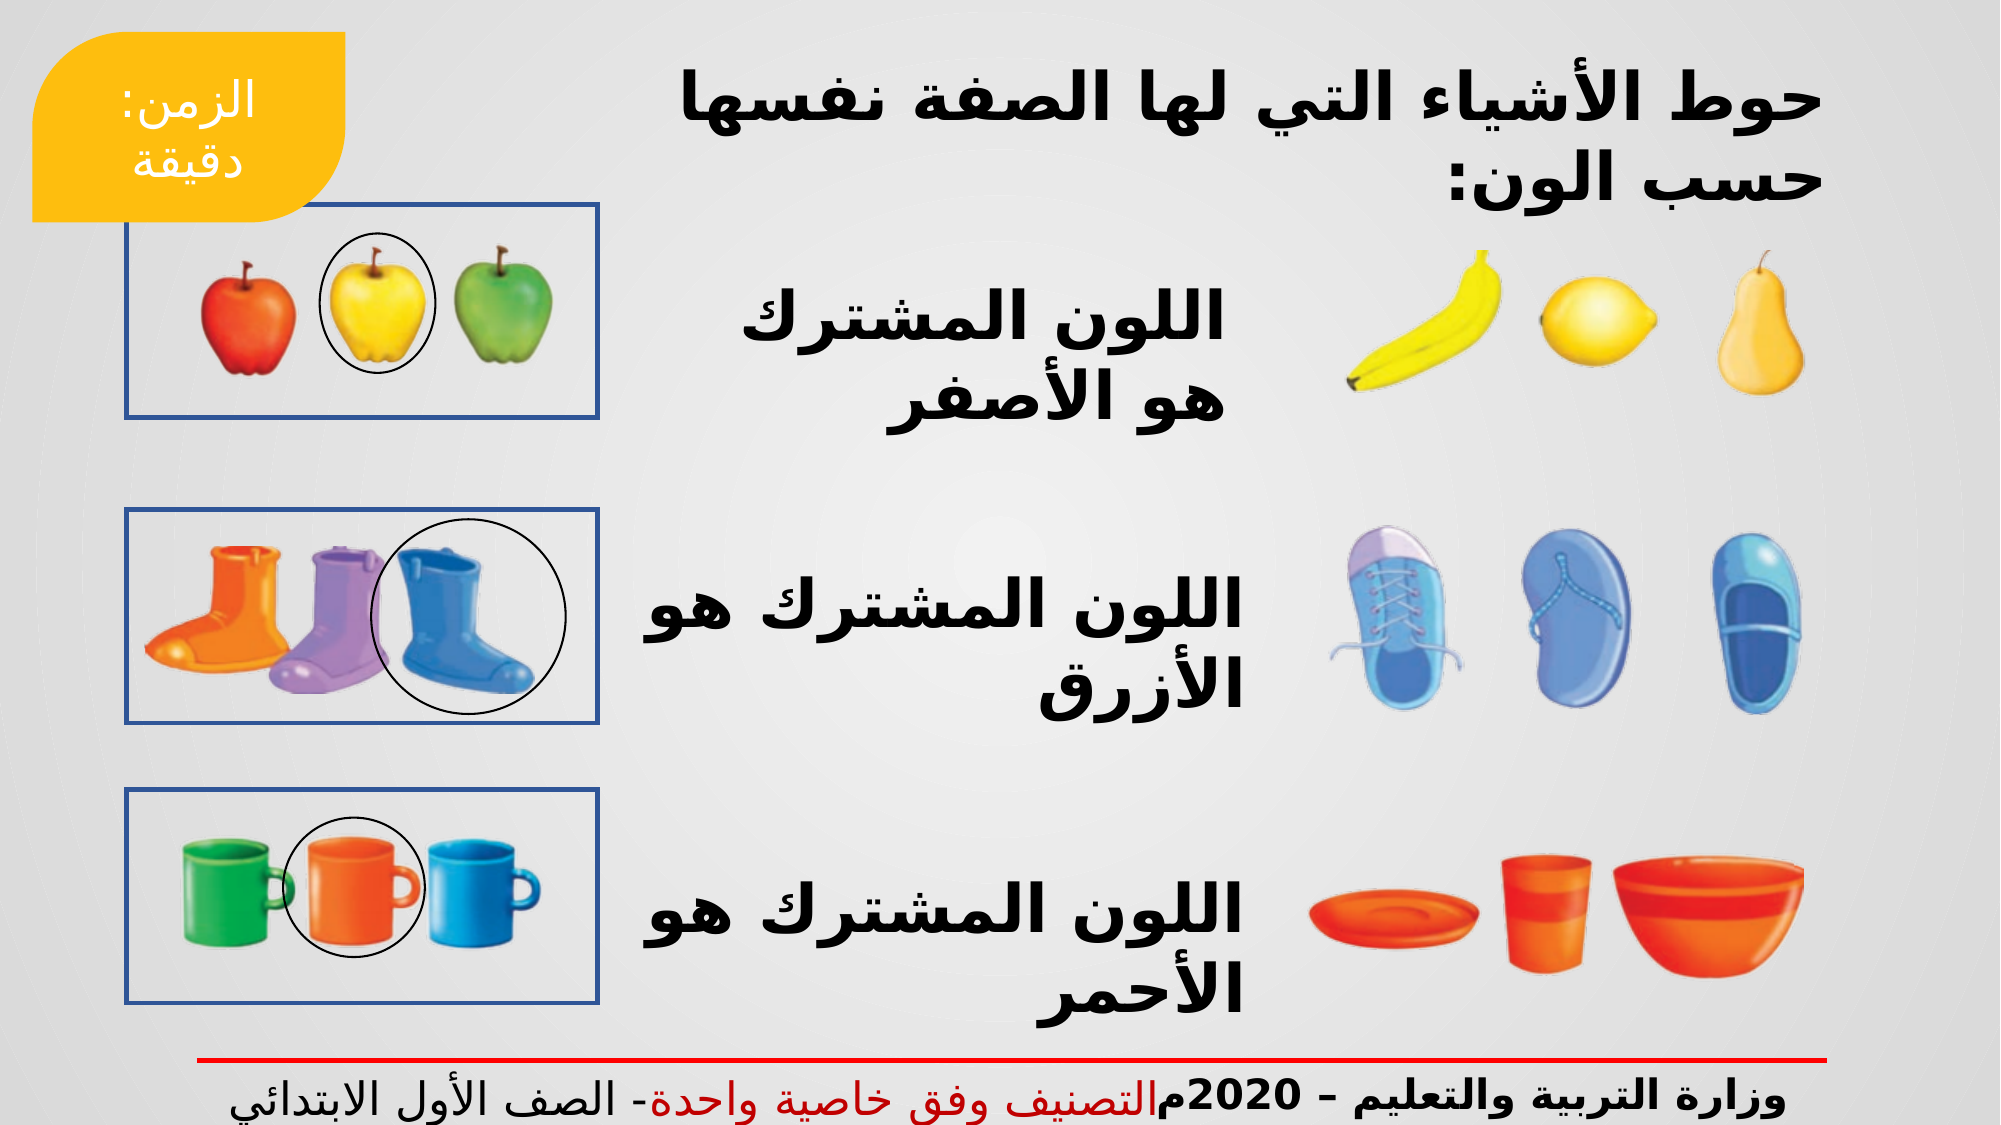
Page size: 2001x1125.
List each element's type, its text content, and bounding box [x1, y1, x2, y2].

picture [1339, 250, 1827, 416]
text_box اللون المشترك هو الأحمر [597, 858, 1261, 1034]
picture [170, 828, 554, 959]
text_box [196, 1060, 1827, 1117]
text_box التصنيف وفق خاصية واحدة- الصف الأول الابتدائي [213, 1117, 1260, 1125]
picture [1291, 826, 1804, 994]
picture [1314, 518, 1804, 721]
text_box [399, 518, 567, 689]
text_box [314, 816, 394, 828]
text_box حوط الأشياء التي لها الصفة نفسها حسب الون: [519, 46, 1843, 222]
text_box [407, 694, 530, 716]
text_box [125, 509, 599, 724]
text_box [125, 203, 599, 419]
picture [187, 226, 556, 399]
text_box اللون المشترك هو الأزرق [597, 553, 1262, 729]
text_box اللون المشترك هو الأصفر [616, 265, 1243, 441]
text_box [125, 789, 599, 1004]
text_box الزمن: دقيقة [32, 31, 346, 223]
picture [142, 546, 535, 694]
